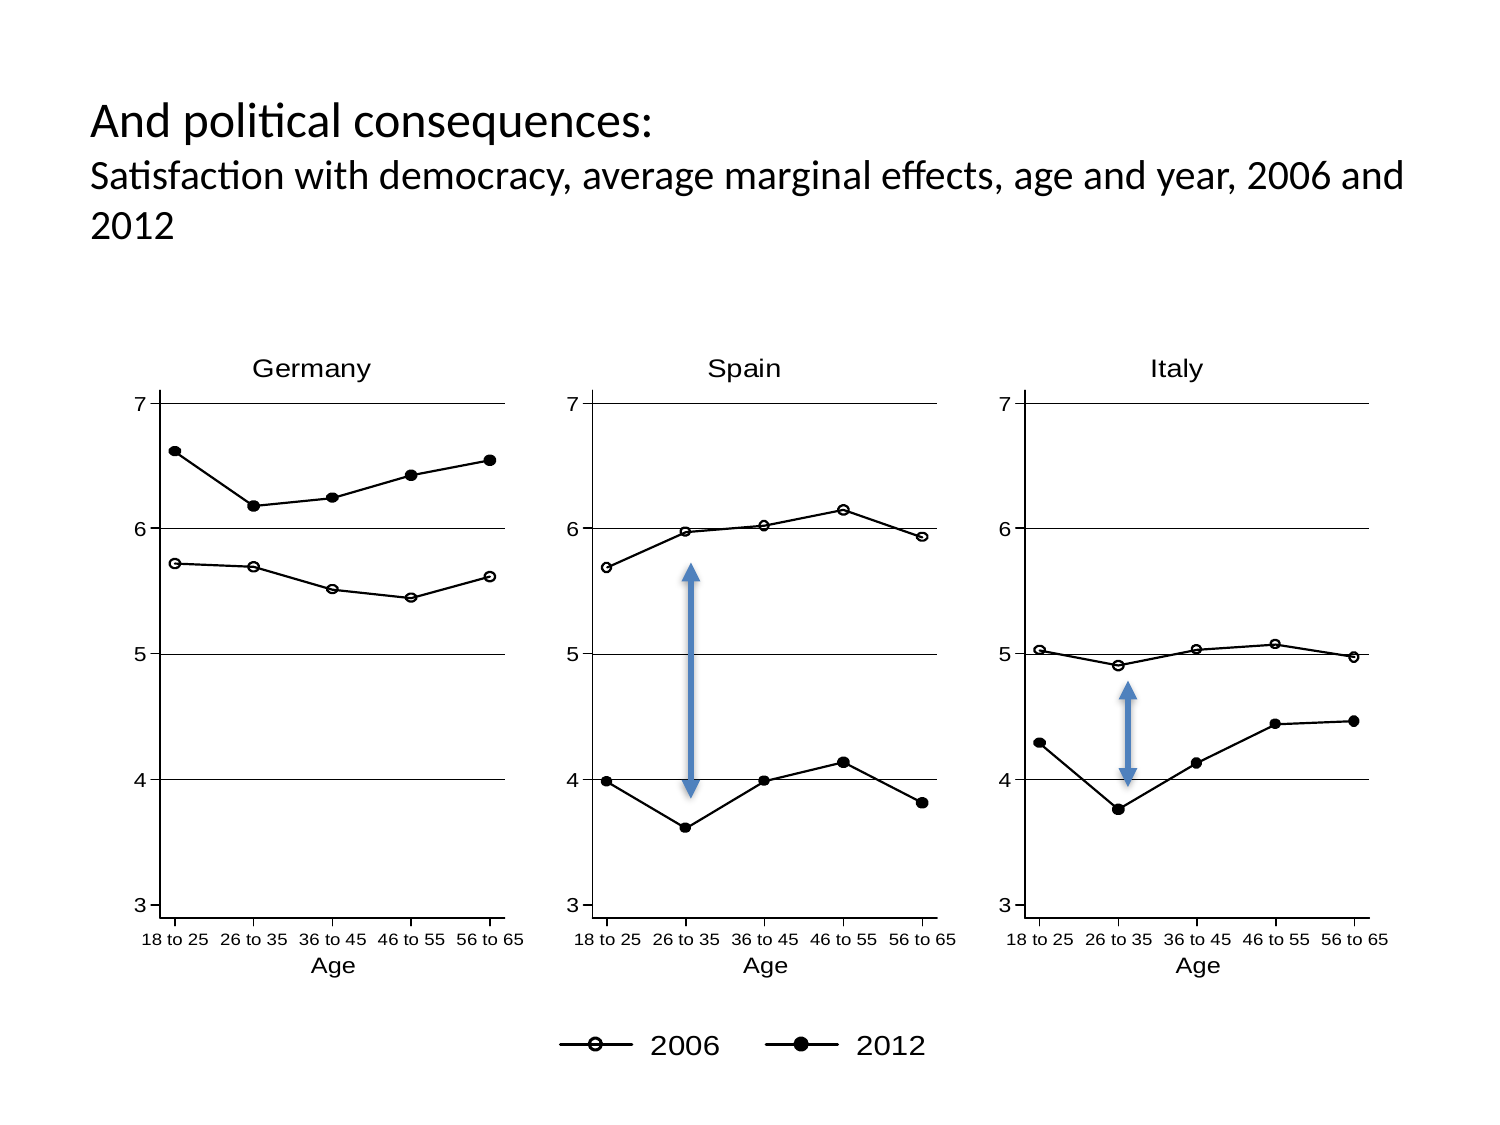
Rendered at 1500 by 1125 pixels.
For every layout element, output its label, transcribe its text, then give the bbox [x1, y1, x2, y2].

title And political consequences: Satisfaction with democracy, average marginal effects, age and year, 2006 and 2012 [74, 44, 1426, 292]
picture [64, 302, 1424, 1107]
